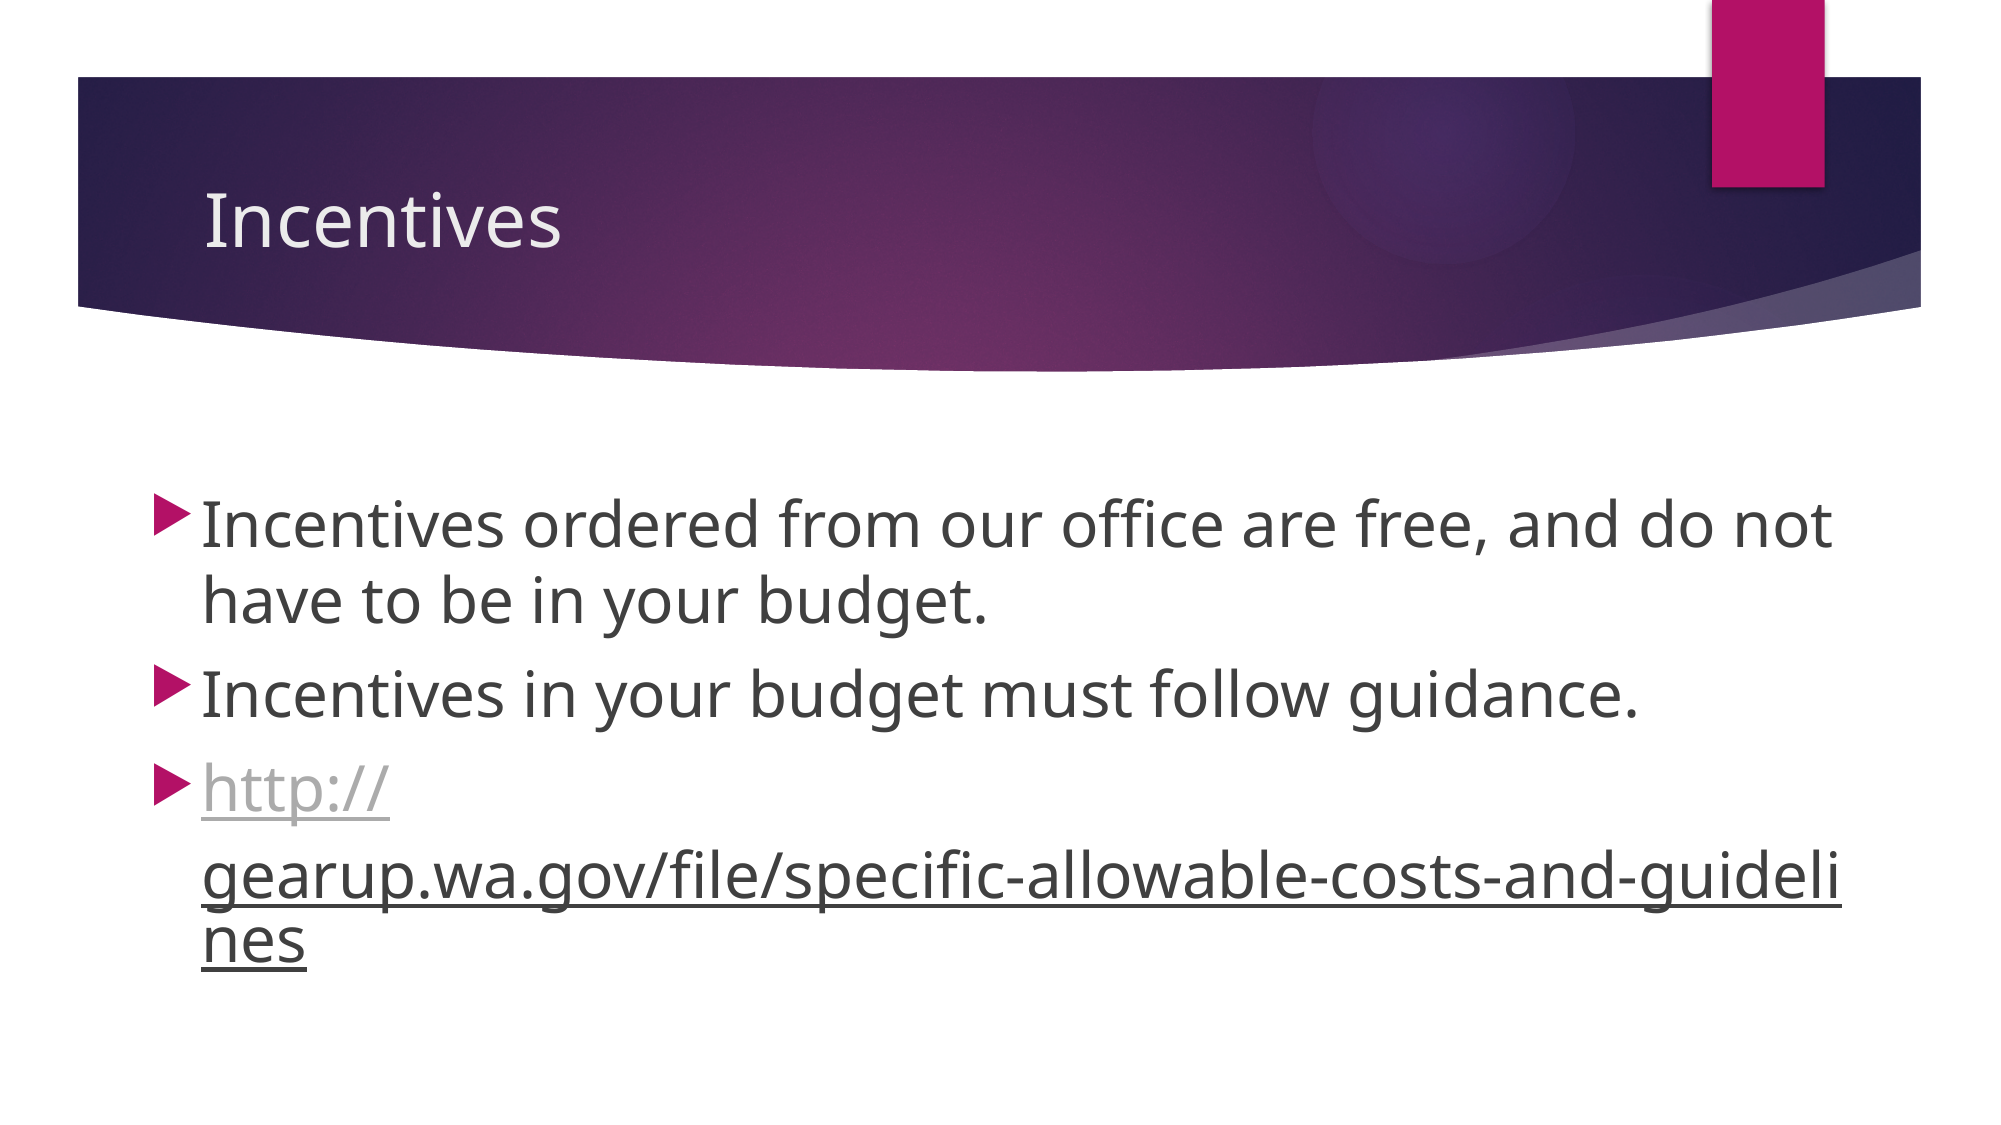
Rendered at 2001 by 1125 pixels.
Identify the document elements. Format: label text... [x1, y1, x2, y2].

list Incentives ordered from our office are free, and do not have to be in your budget. Incentives in your budget must follow guidance. http://gearup.wa.gov/file/specific-allowable-costs-and-guidelines [134, 381, 1866, 1013]
title Incentives [189, 159, 1627, 276]
